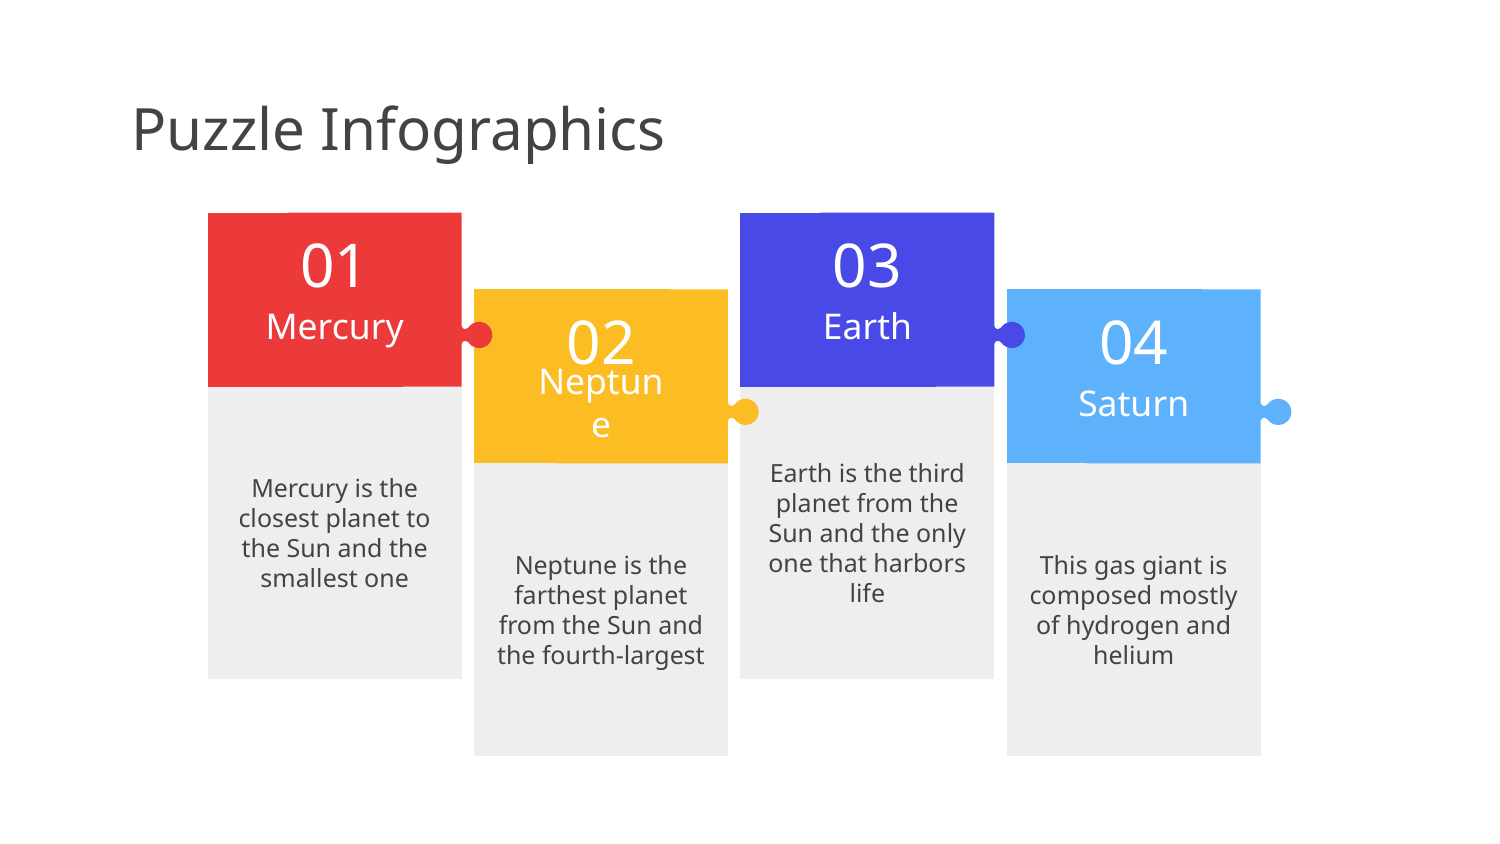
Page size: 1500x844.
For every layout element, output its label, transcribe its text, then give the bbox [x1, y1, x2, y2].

title Puzzle Infographics [116, 88, 1384, 167]
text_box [207, 212, 494, 679]
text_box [740, 212, 1027, 679]
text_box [473, 289, 760, 756]
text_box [1006, 289, 1293, 756]
